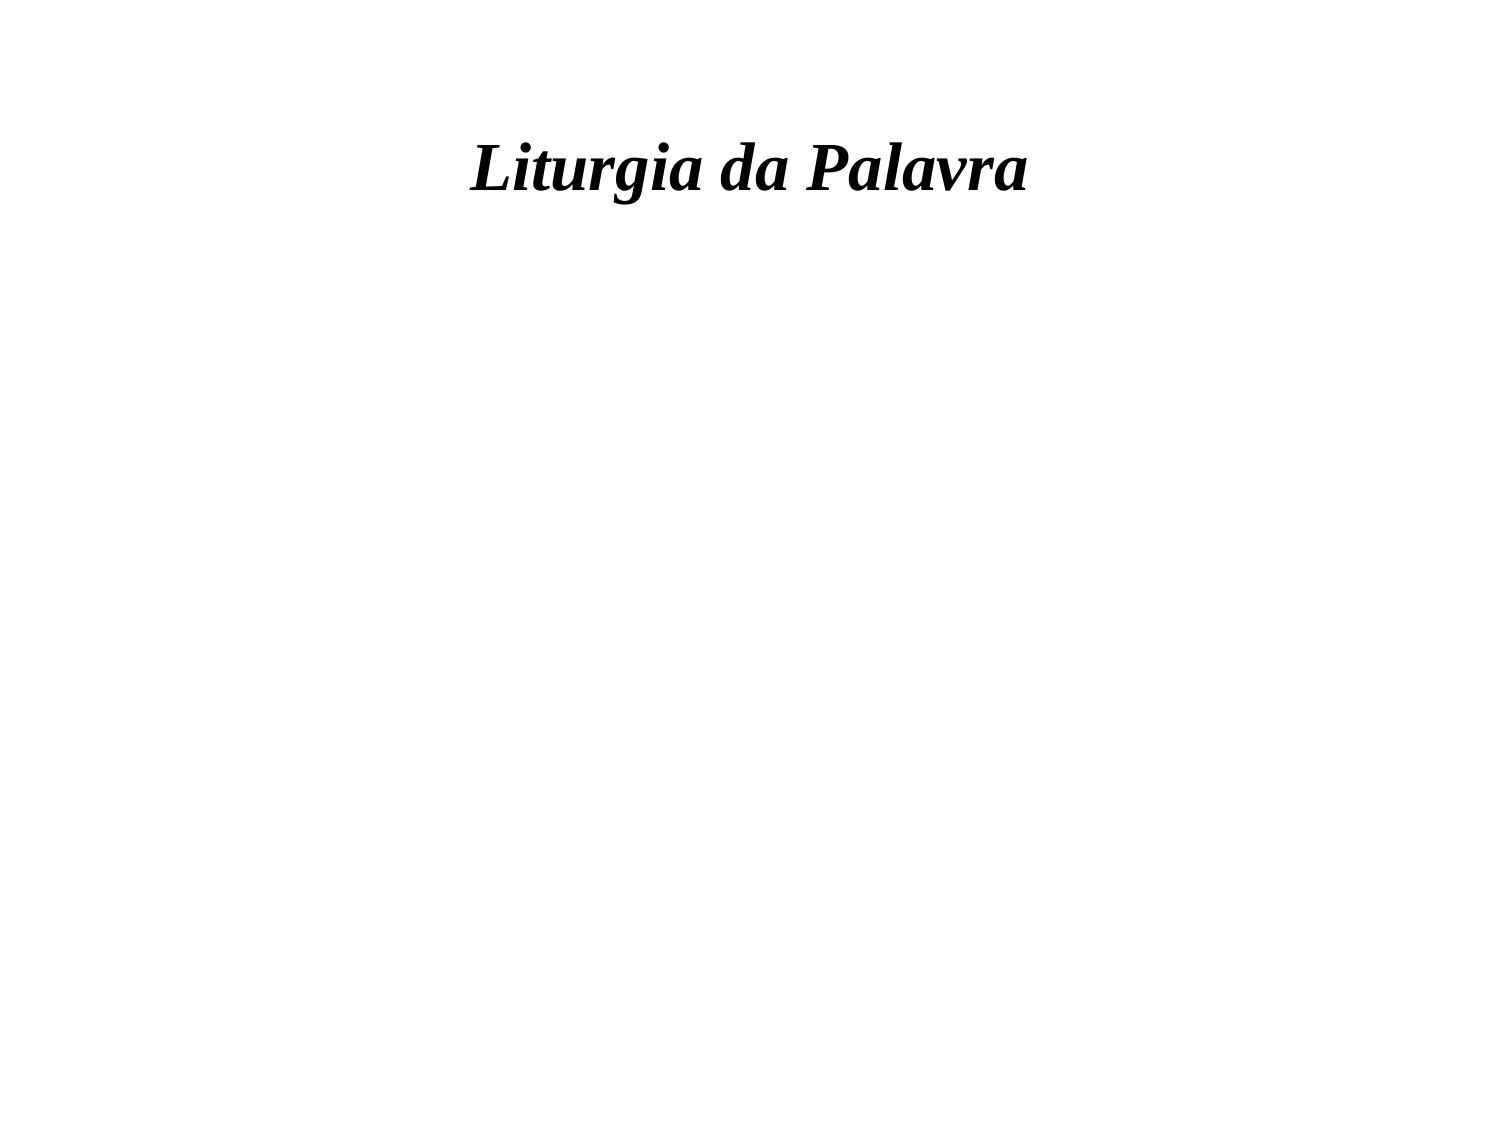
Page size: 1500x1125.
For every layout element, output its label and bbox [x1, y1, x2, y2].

list [65, 59, 1462, 1076]
